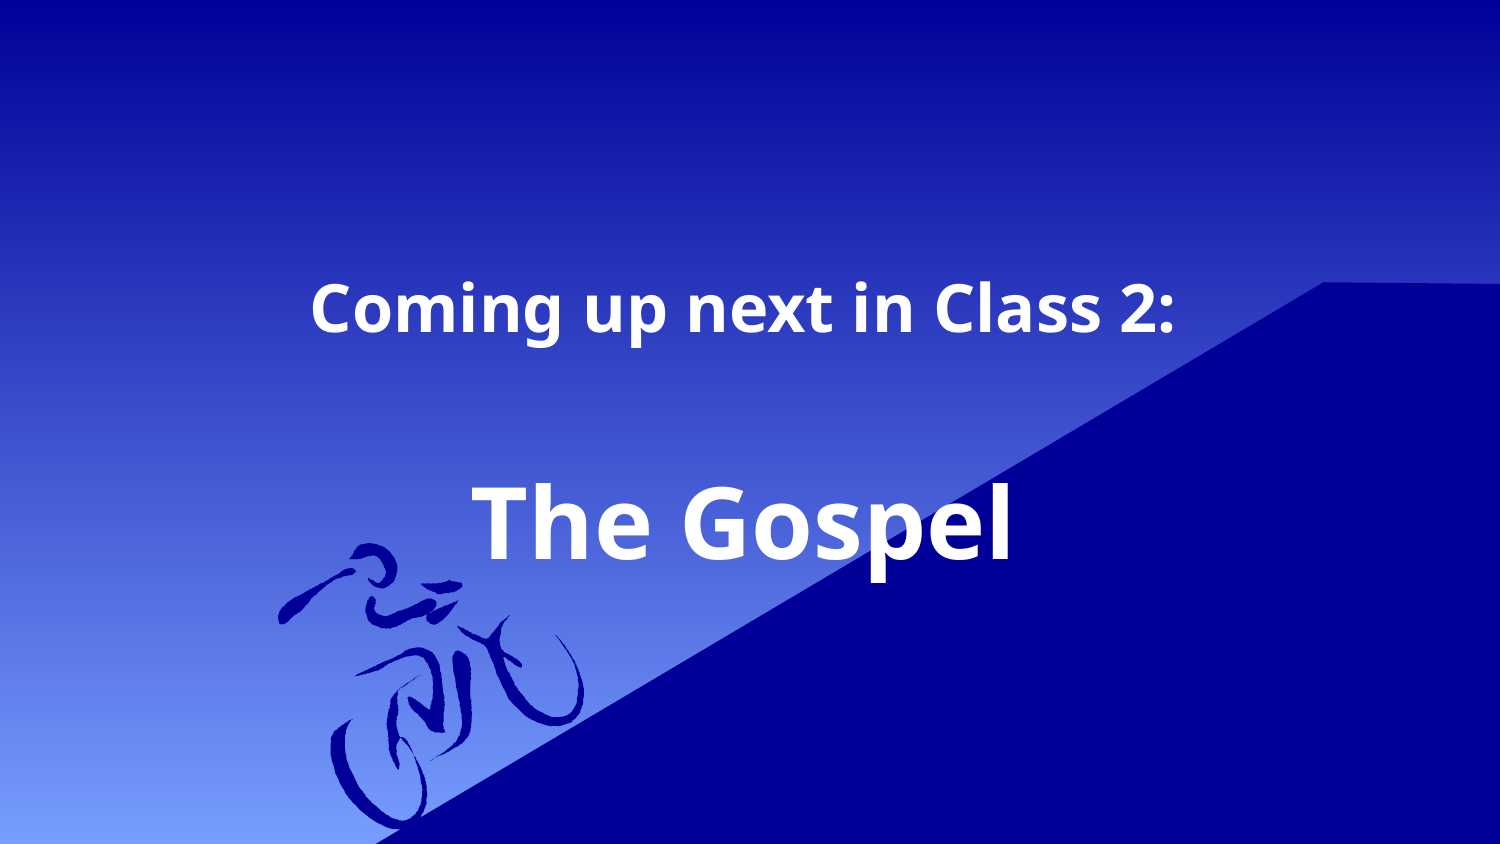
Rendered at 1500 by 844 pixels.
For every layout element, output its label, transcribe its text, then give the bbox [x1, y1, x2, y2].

subtitle Coming up next in Class 2: The Gospel [87, 59, 1401, 810]
